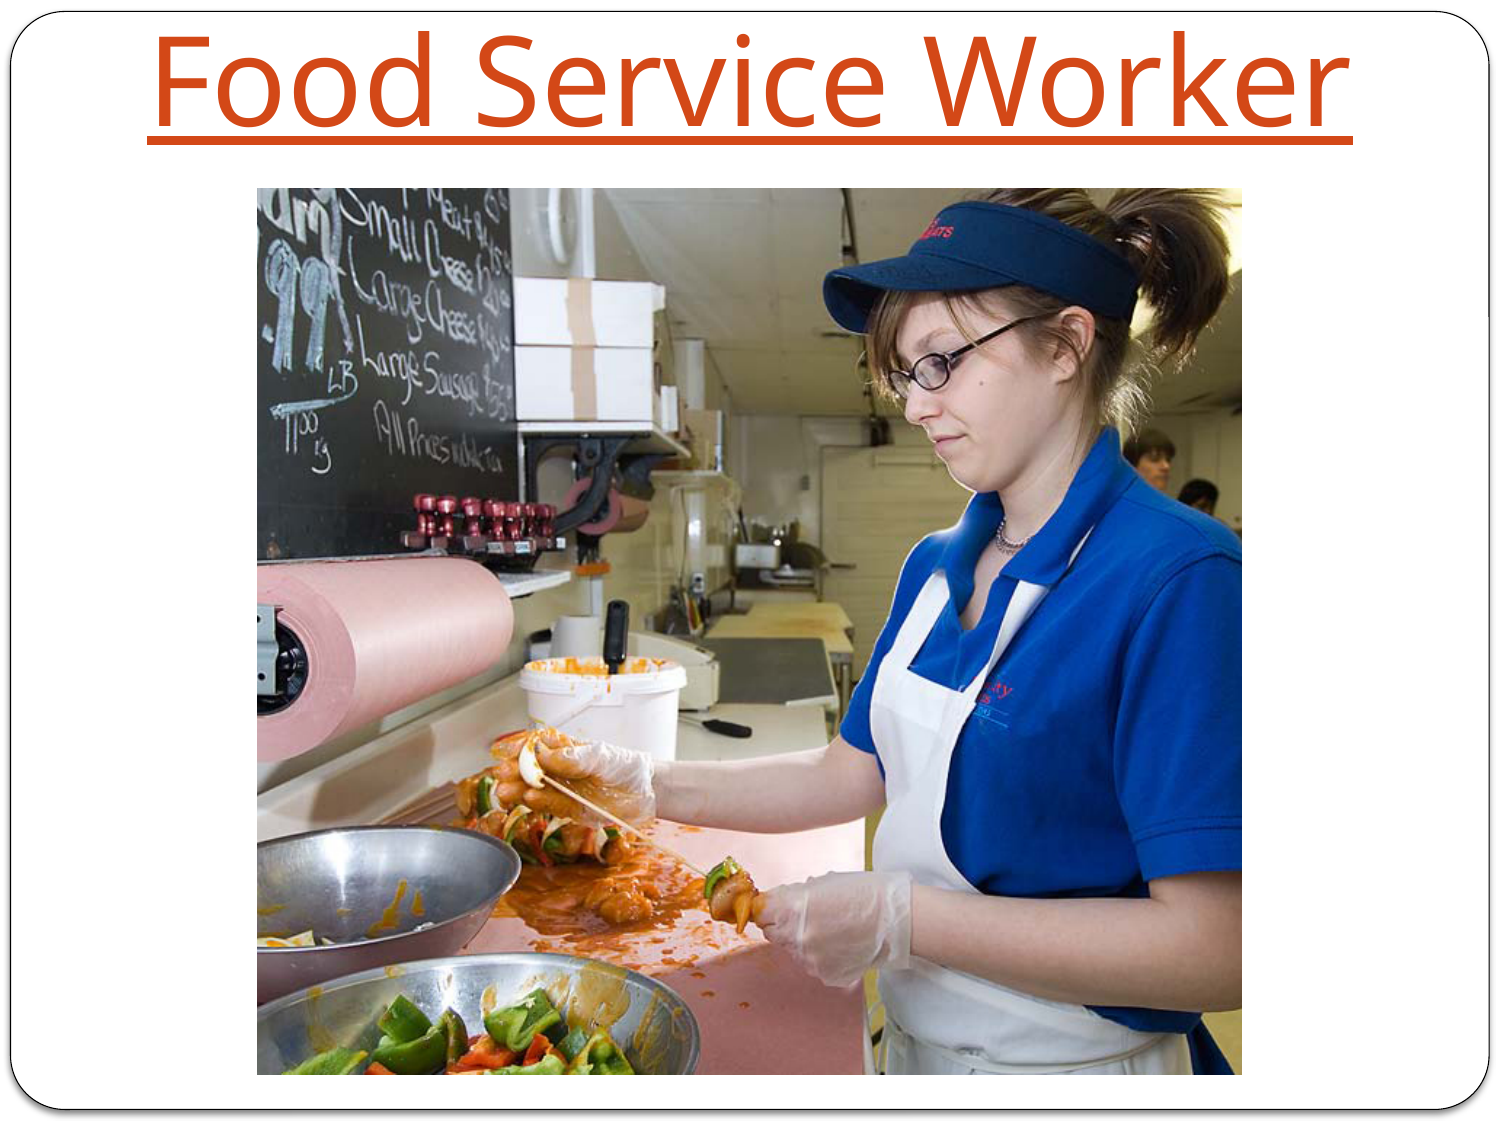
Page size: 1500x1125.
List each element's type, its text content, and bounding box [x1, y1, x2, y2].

picture [257, 187, 1243, 1076]
title Food Service Worker [12, 37, 1488, 167]
